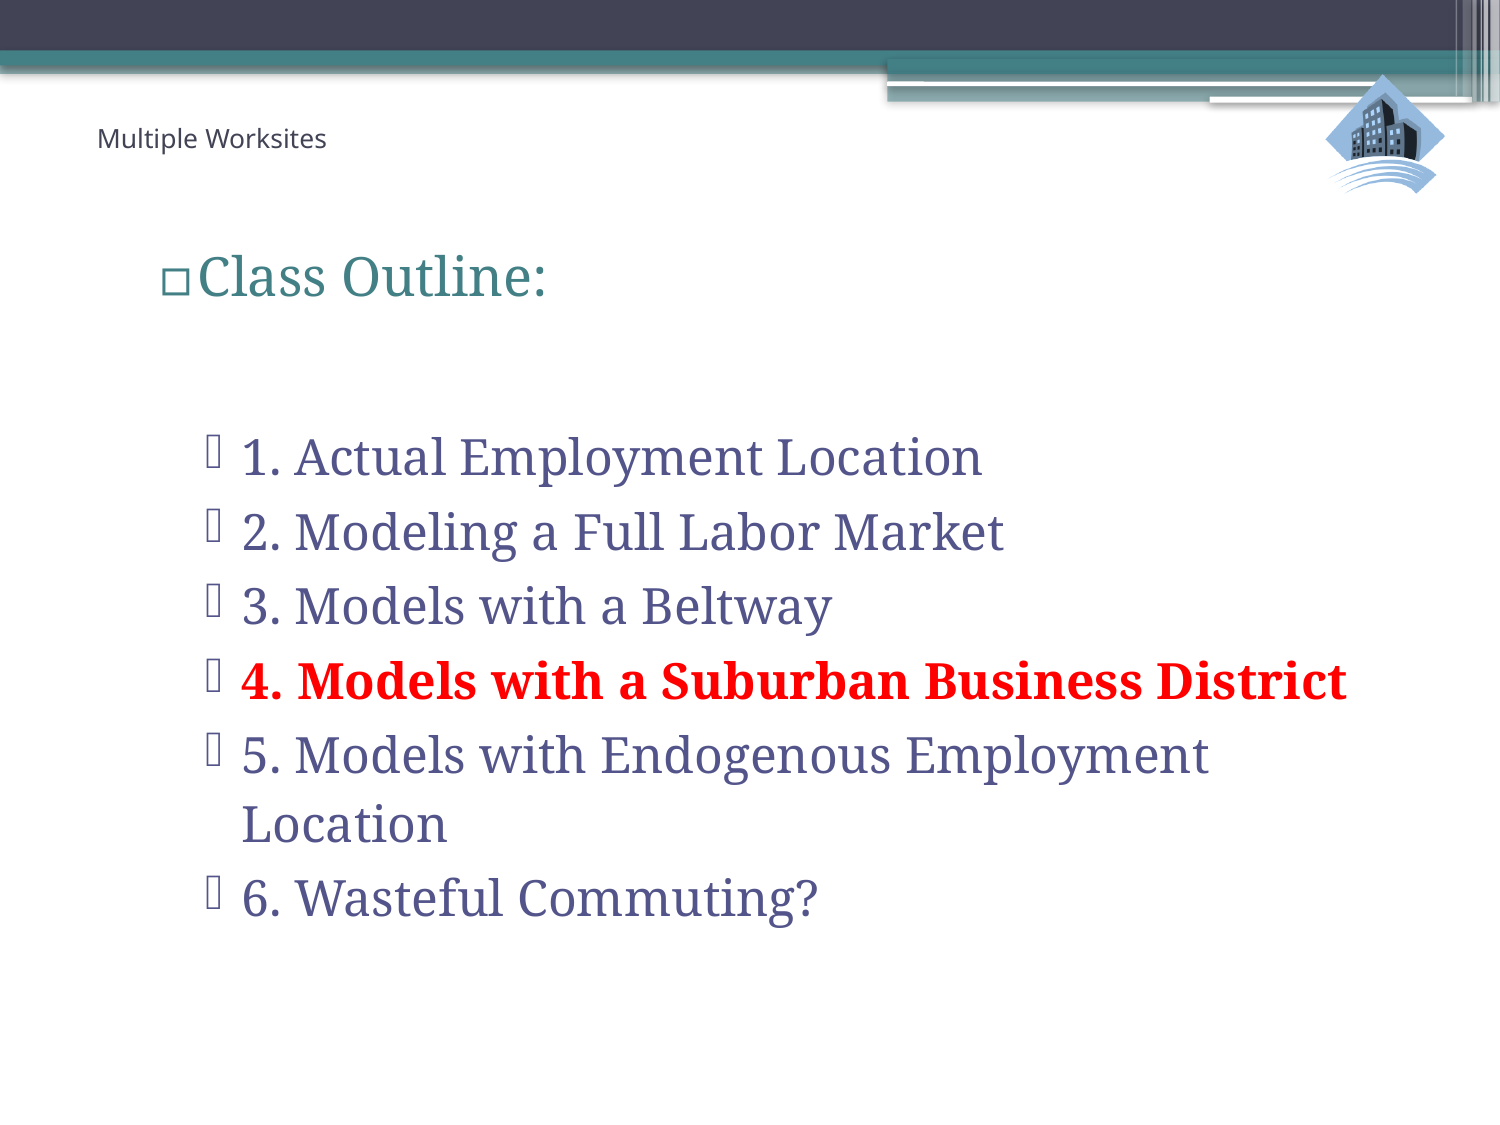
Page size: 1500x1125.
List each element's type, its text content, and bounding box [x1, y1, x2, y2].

title Multiple Worksites [75, 112, 1319, 200]
picture [1324, 74, 1445, 194]
list Class Outline: 1. Actual Employment Location 2. Modeling a Full Labor Market 3. Models with a Beltway 4. Models with a Suburban Business District 5. Models with Endogenous Employment Location 6. Wasteful Commuting? [75, 231, 1426, 1110]
